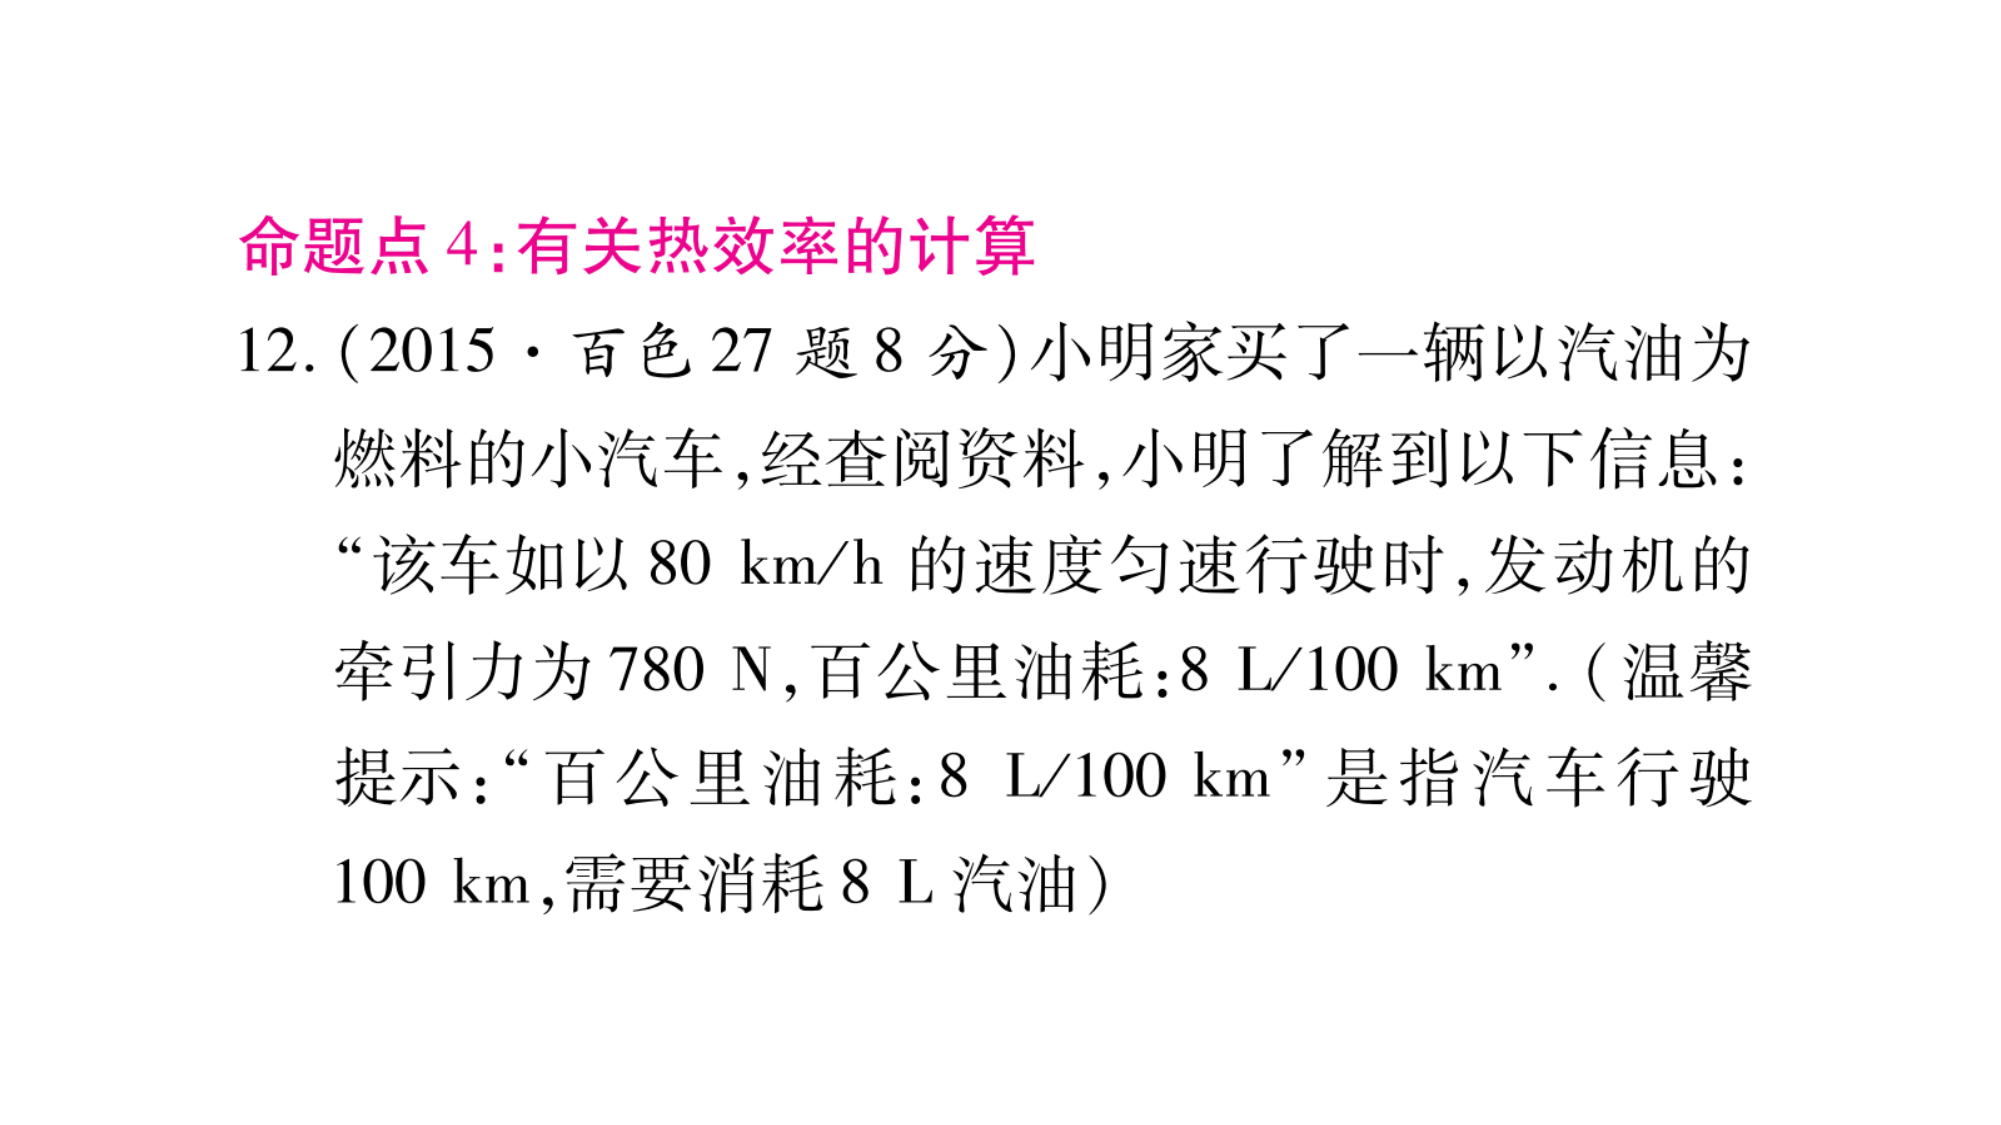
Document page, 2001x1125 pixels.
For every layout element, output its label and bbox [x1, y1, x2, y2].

picture [218, 193, 1782, 932]
